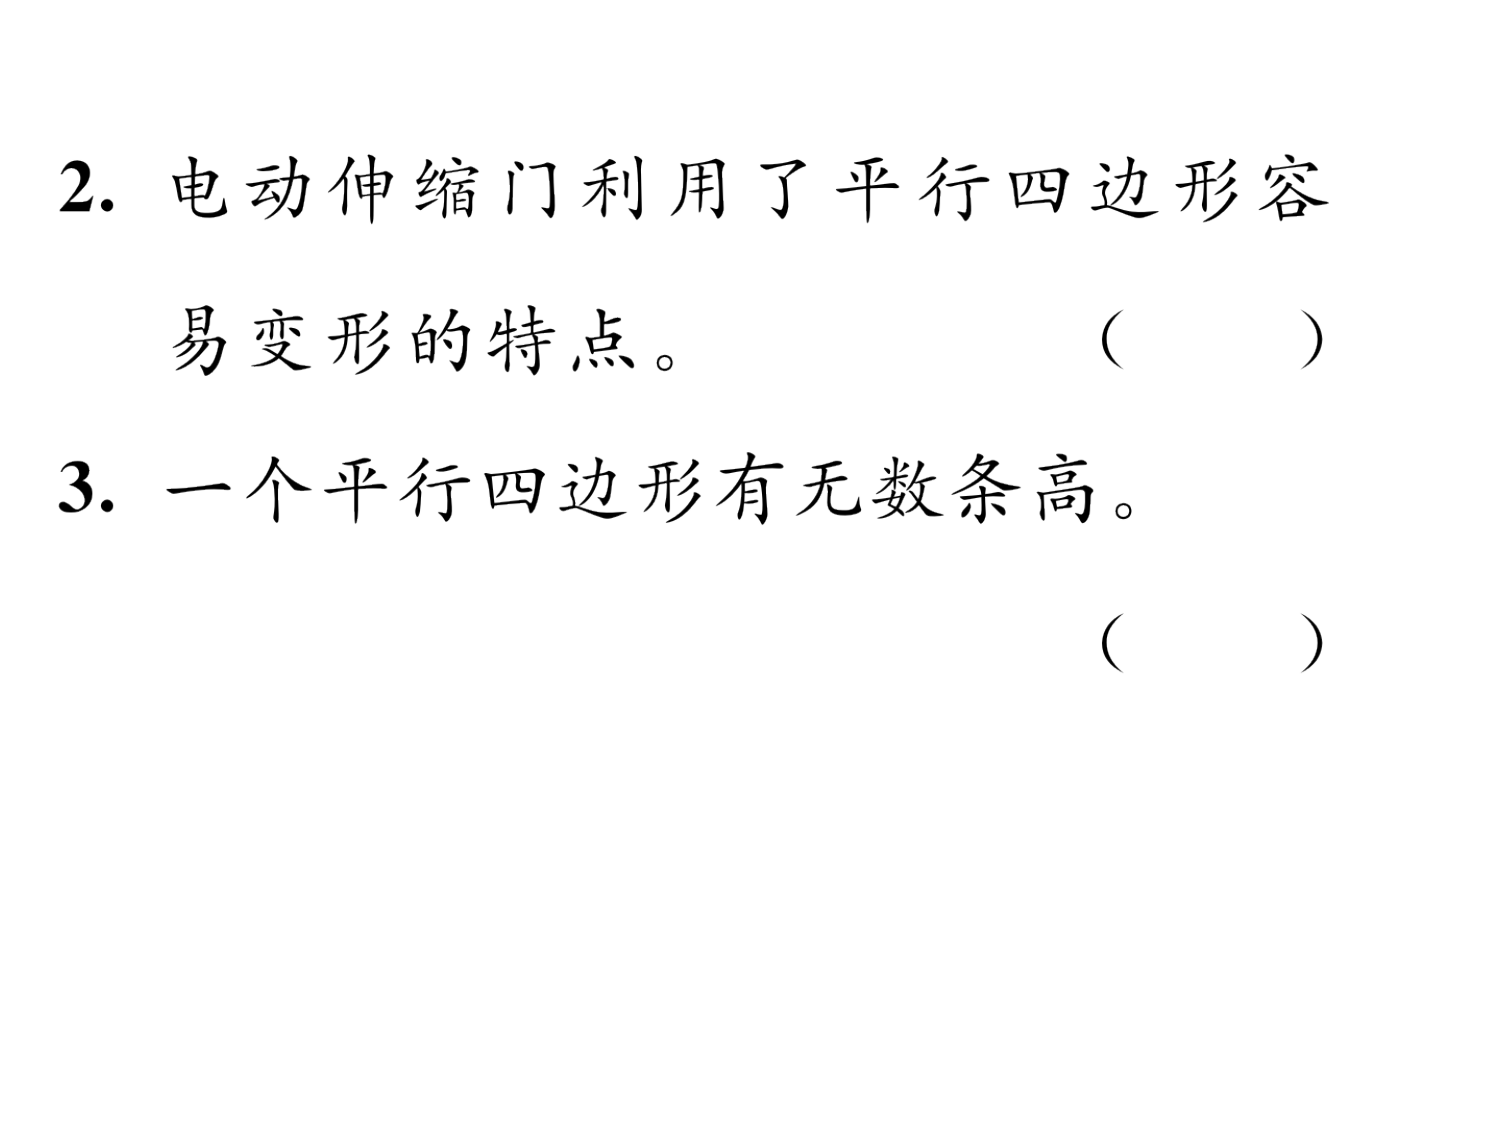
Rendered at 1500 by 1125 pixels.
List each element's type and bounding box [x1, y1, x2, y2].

picture [52, 137, 1471, 687]
